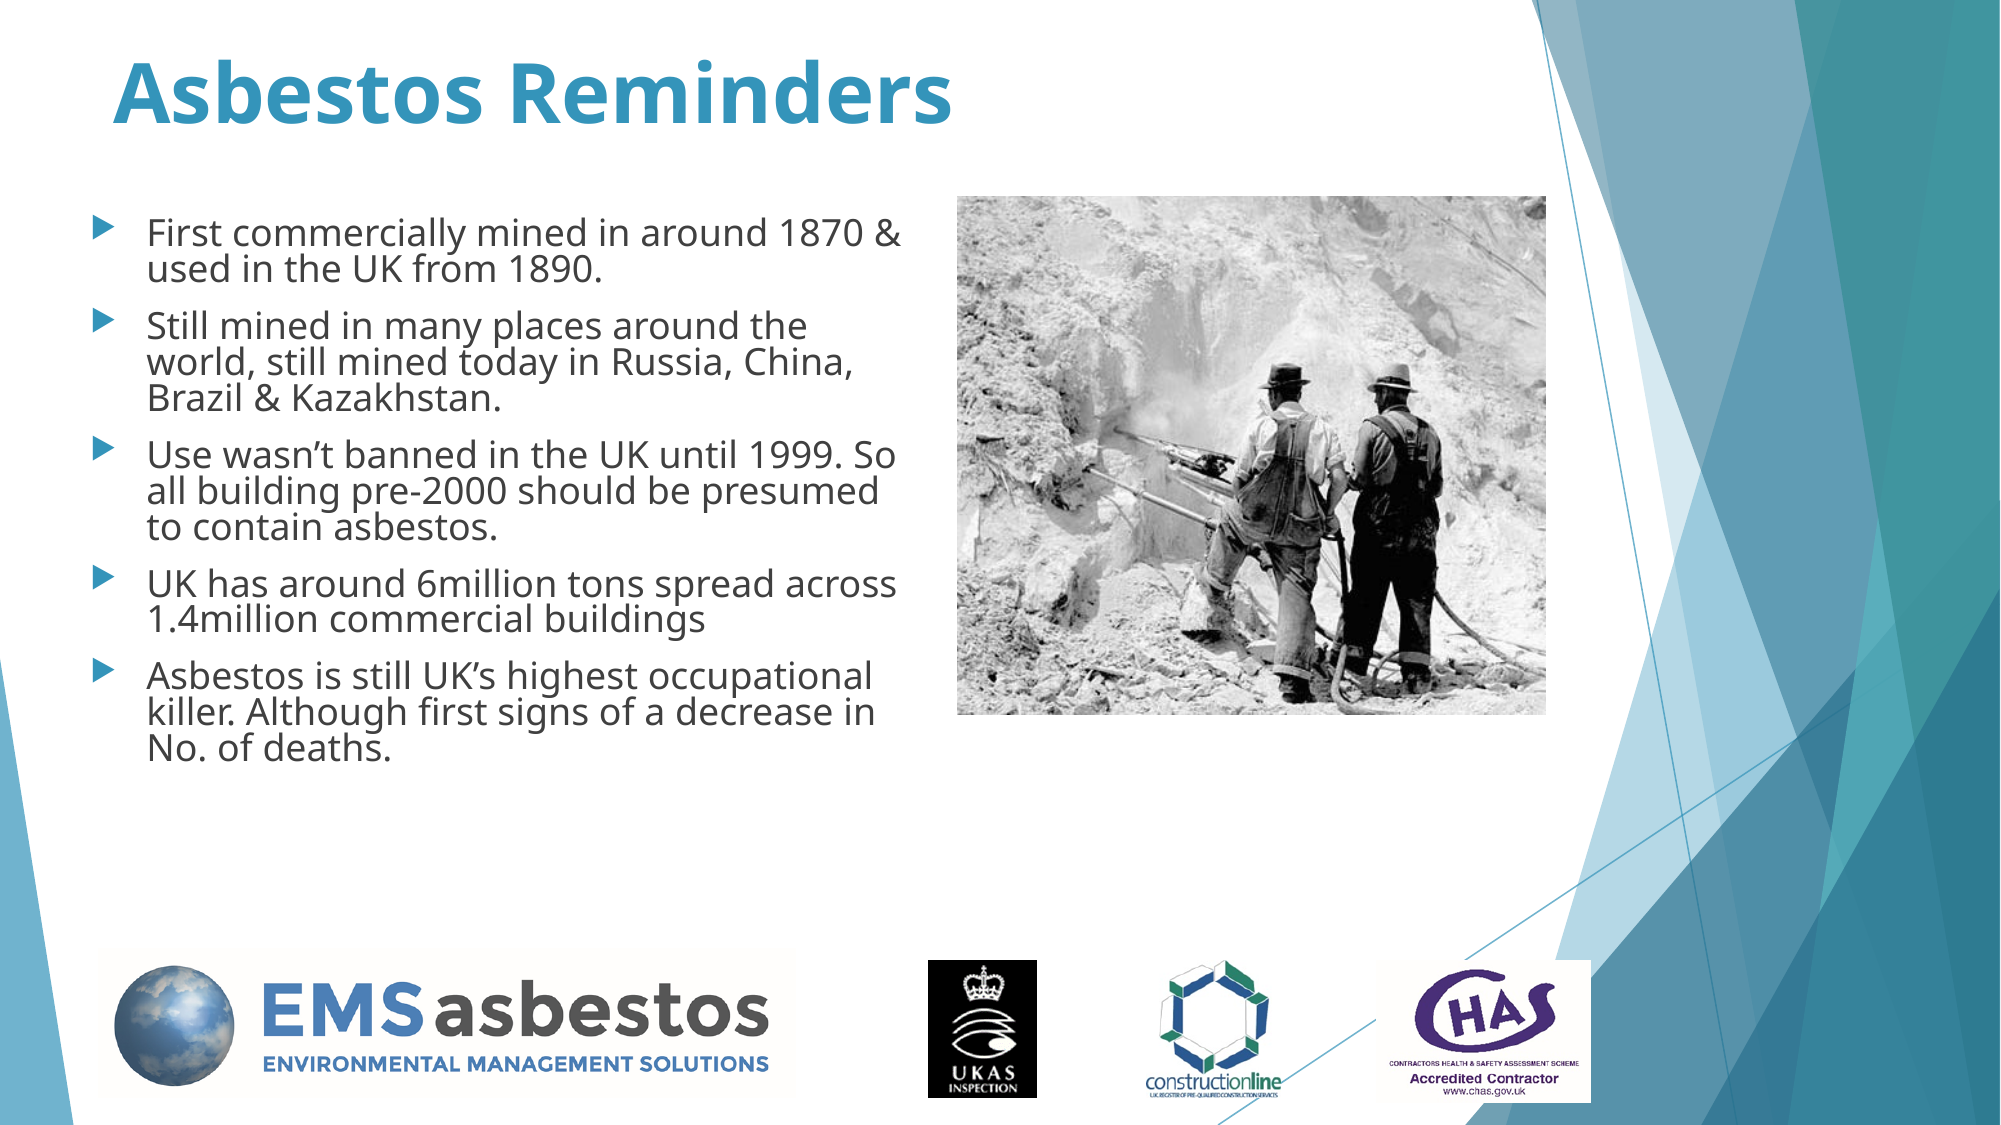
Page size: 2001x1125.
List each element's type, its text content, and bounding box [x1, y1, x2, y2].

picture [1376, 960, 1591, 1104]
list First commercially mined in around 1870 & used in the UK from 1890. Still mined in many places around the world, still mined today in Russia, China, Brazil & Kazakhstan. Use wasn’t banned in the UK until 1999. So all building pre-2000 should be presumed to contain asbestos. UK has around 6million tons spread across 1.4million commercial buildings Asbestos is still UK’s highest occupational killer. Although first signs of a decrease in No. of deaths. [75, 210, 922, 807]
picture [928, 960, 1037, 1099]
text_box Asbestos Reminders [98, 32, 1332, 148]
picture [956, 196, 1546, 716]
picture [1146, 960, 1281, 1099]
picture [98, 948, 797, 1099]
